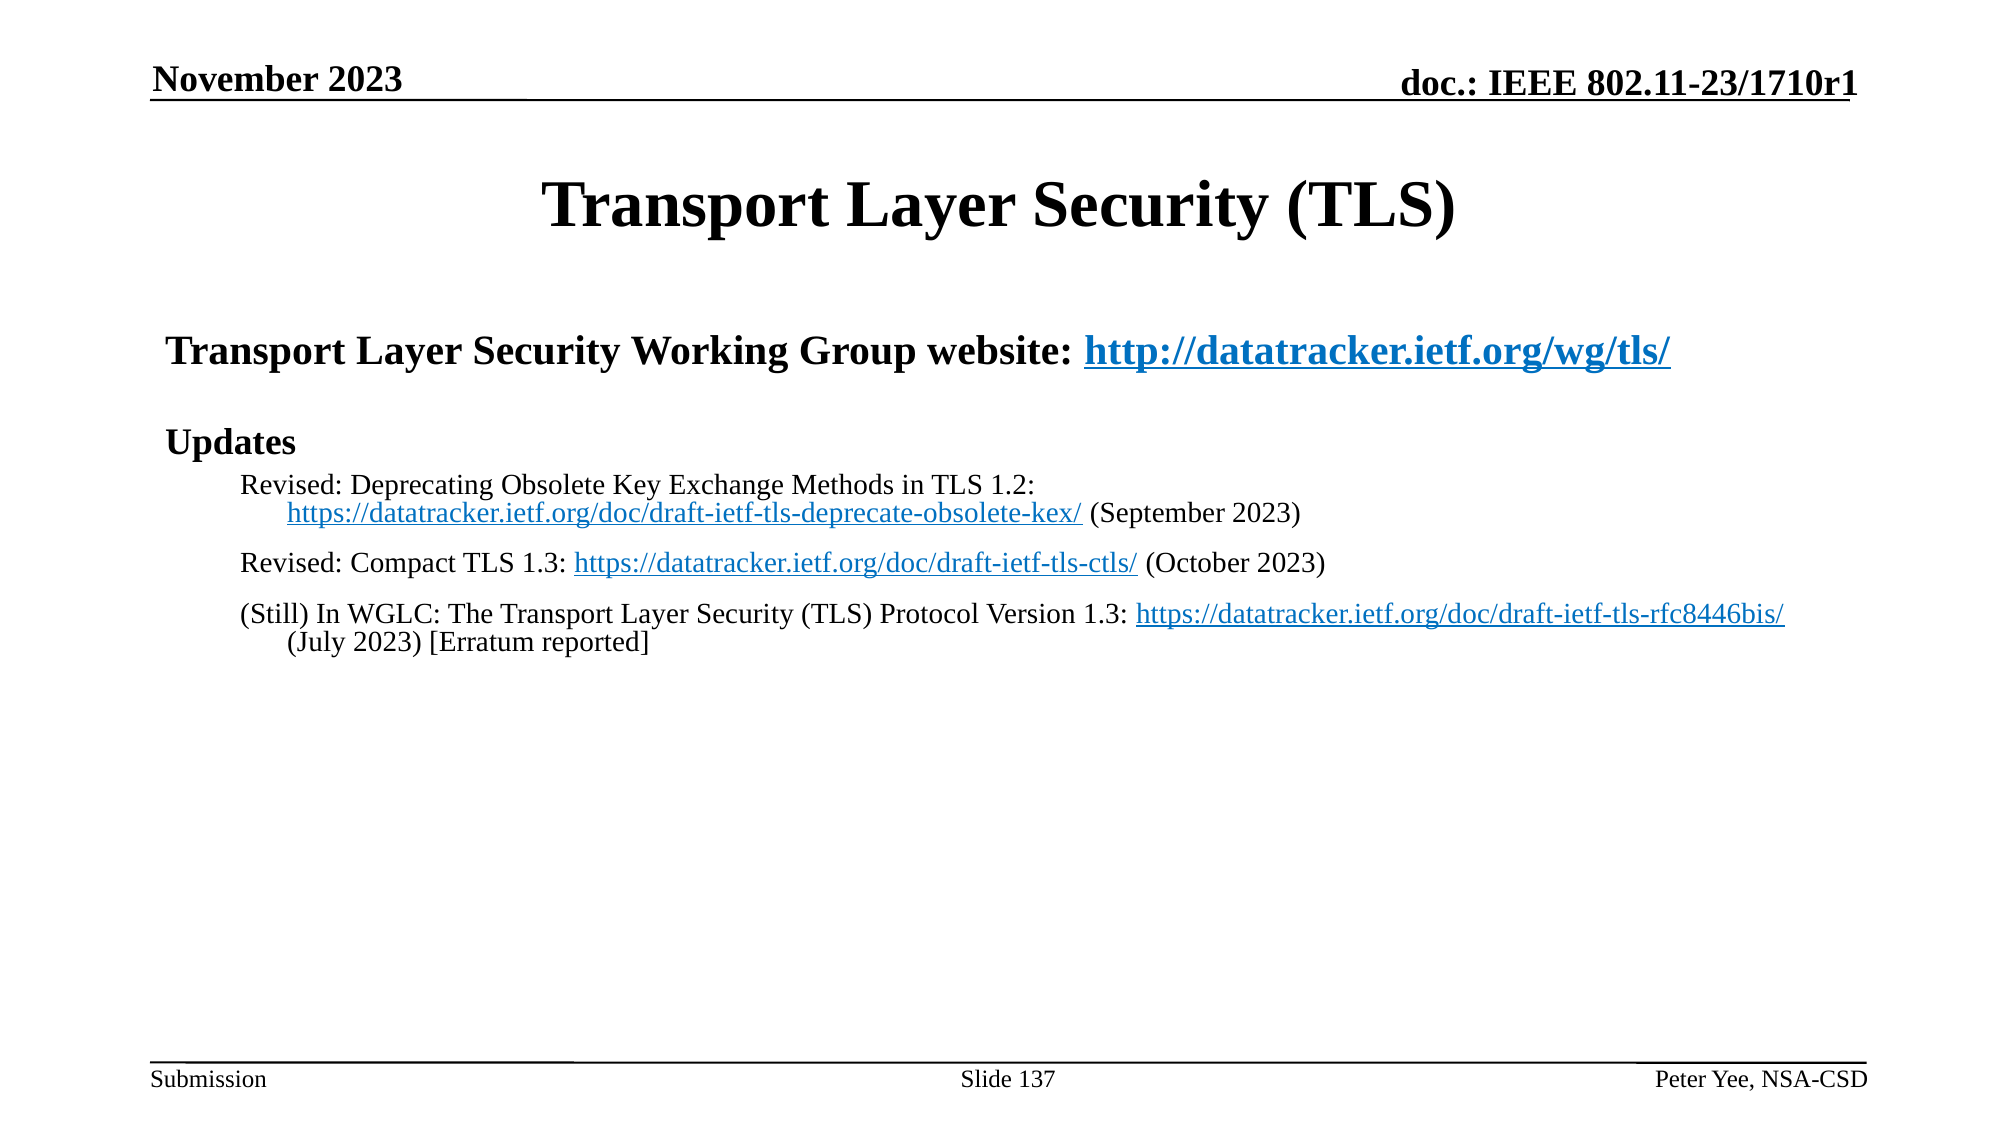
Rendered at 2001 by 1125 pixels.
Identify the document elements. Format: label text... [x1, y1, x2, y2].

list Transport Layer Security Working Group website: http://datatracker.ietf.org/wg/tls/ Updates Revised: Deprecating Obsolete Key Exchange Methods in TLS 1.2: https://datatracker.ietf.org/doc/draft-ietf-tls-deprecate-obsolete-kex/ (September 2023) Revised: Compact TLS 1.3: https://datatracker.ietf.org/doc/draft-ietf-tls-ctls/ (October 2023) (Still) In WGLC: The Transport Layer Security (TLS) Protocol Version 1.3: https://datatracker.ietf.org/doc/draft-ietf-tls-rfc8446bis/ (July 2023) [Erratum reported] [149, 324, 1850, 1000]
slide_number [152, 54, 563, 100]
footer Peter Yee, NSA-CSD [1171, 1061, 1869, 1093]
title Transport Layer Security (TLS) [149, 112, 1850, 288]
slide_number Slide 137 [950, 1061, 1067, 1123]
